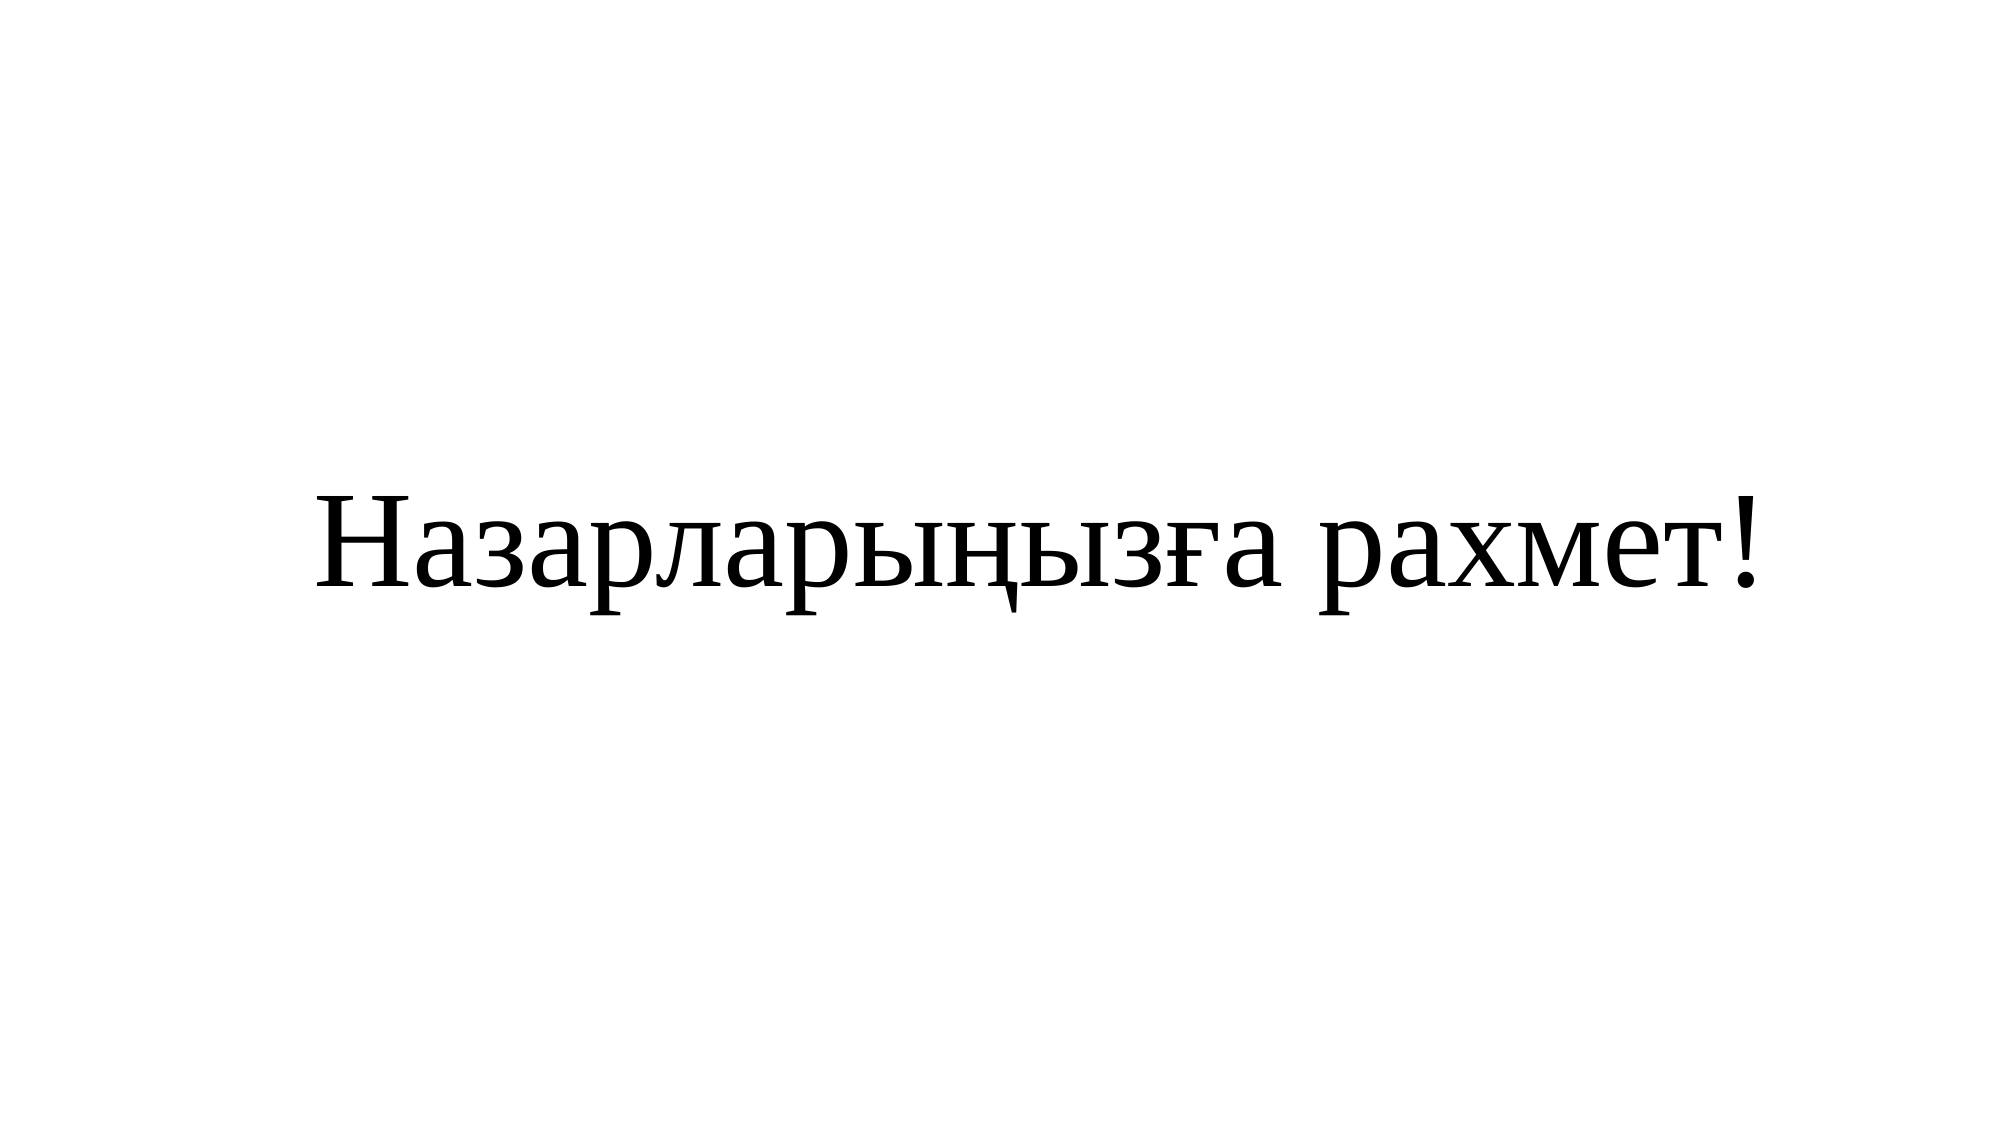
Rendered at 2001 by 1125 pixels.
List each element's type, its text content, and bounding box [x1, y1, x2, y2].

title Назарларыңызға рахмет! [179, 433, 1905, 651]
